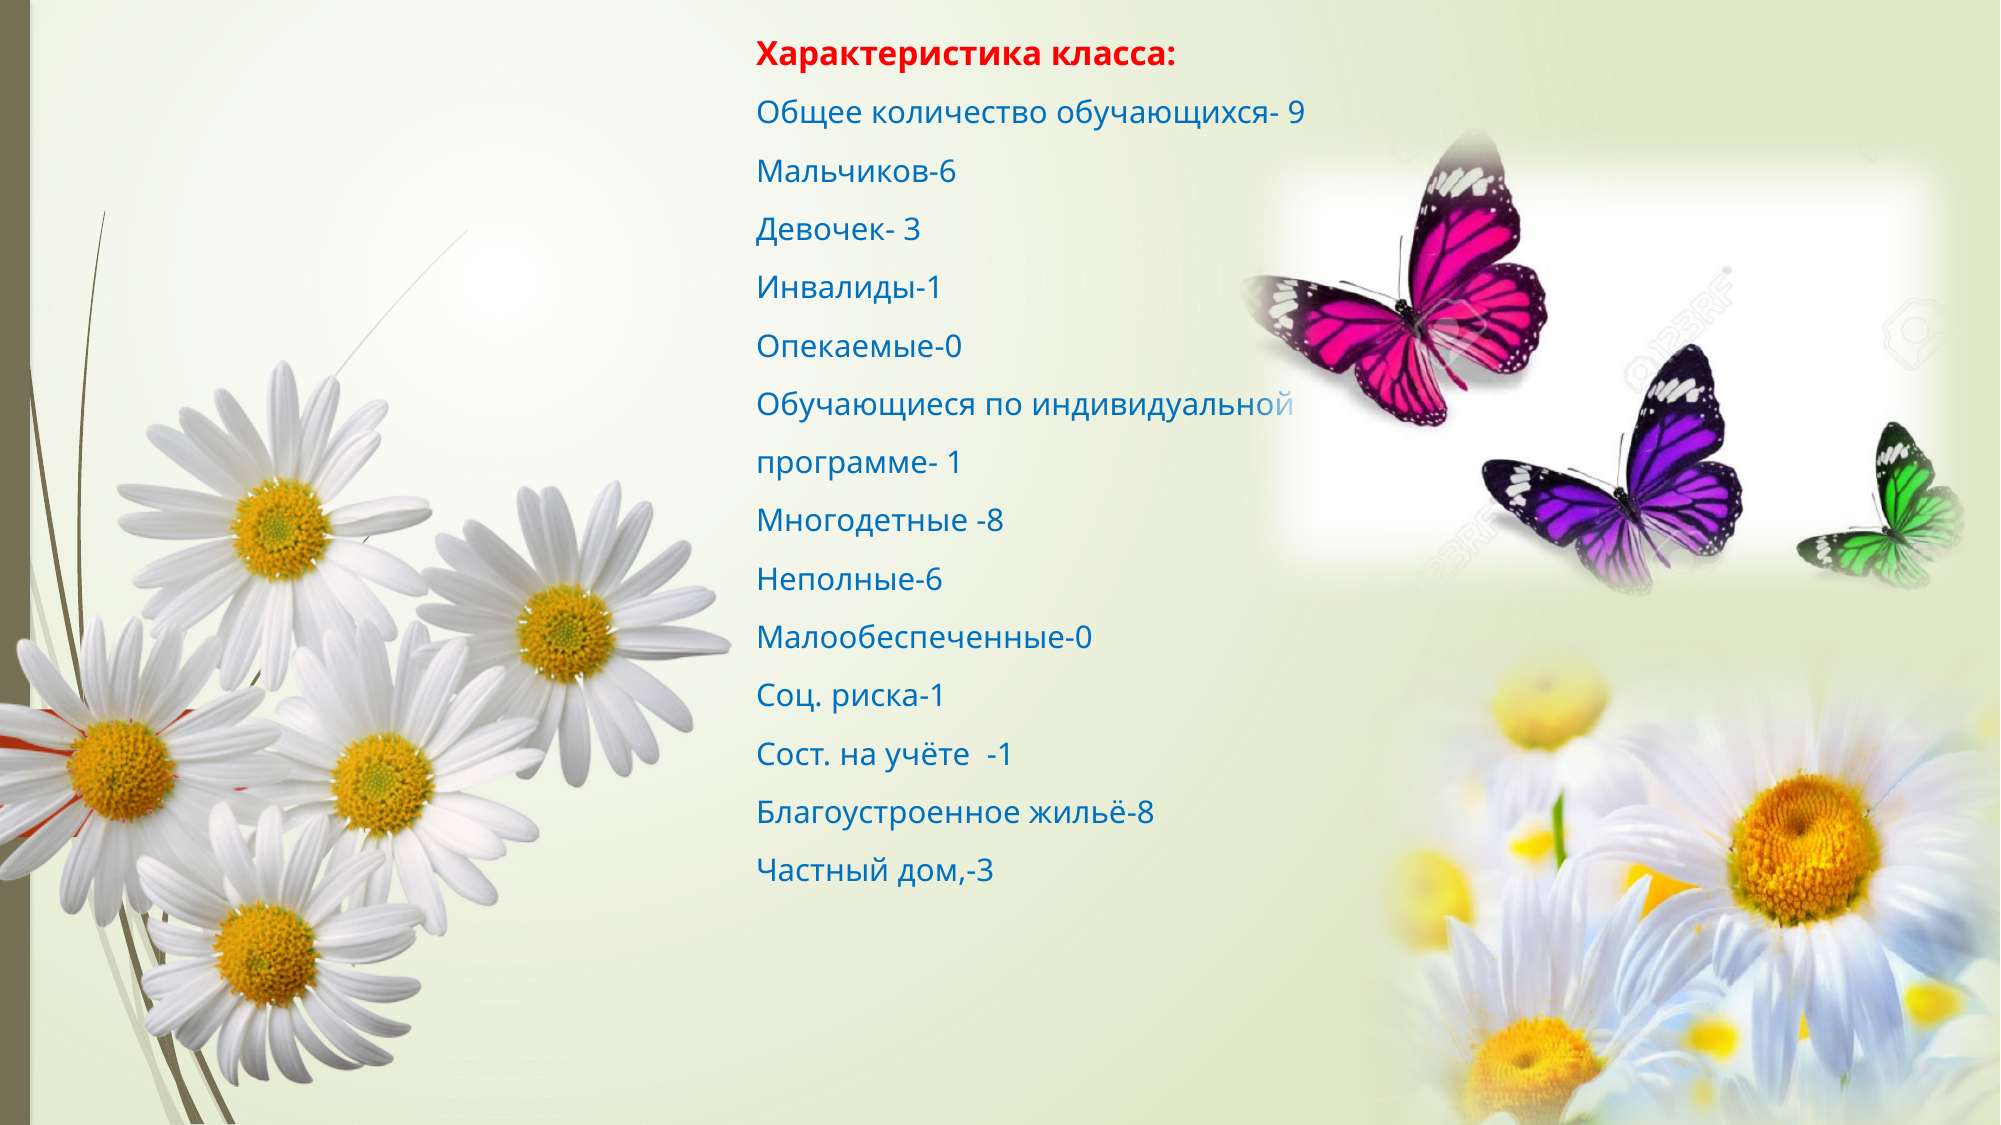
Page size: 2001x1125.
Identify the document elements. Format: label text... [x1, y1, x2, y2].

subtitle Характеристика класса: Общее количество обучающихся- 9 Мальчиков-6 Девочек- 3 Инвалиды-1 Опекаемые-0 Обучающиеся по индивидуальной программе- 1 Многодетные -8 Неполные-6 Малообеспеченные-0 Соц. риска-1 Сост. на учёте -1 Благоустроенное жильё-8 Частный дом,-3 [741, 24, 1698, 988]
picture [0, 360, 732, 1087]
picture [1353, 634, 2000, 1125]
picture [1228, 119, 1984, 614]
